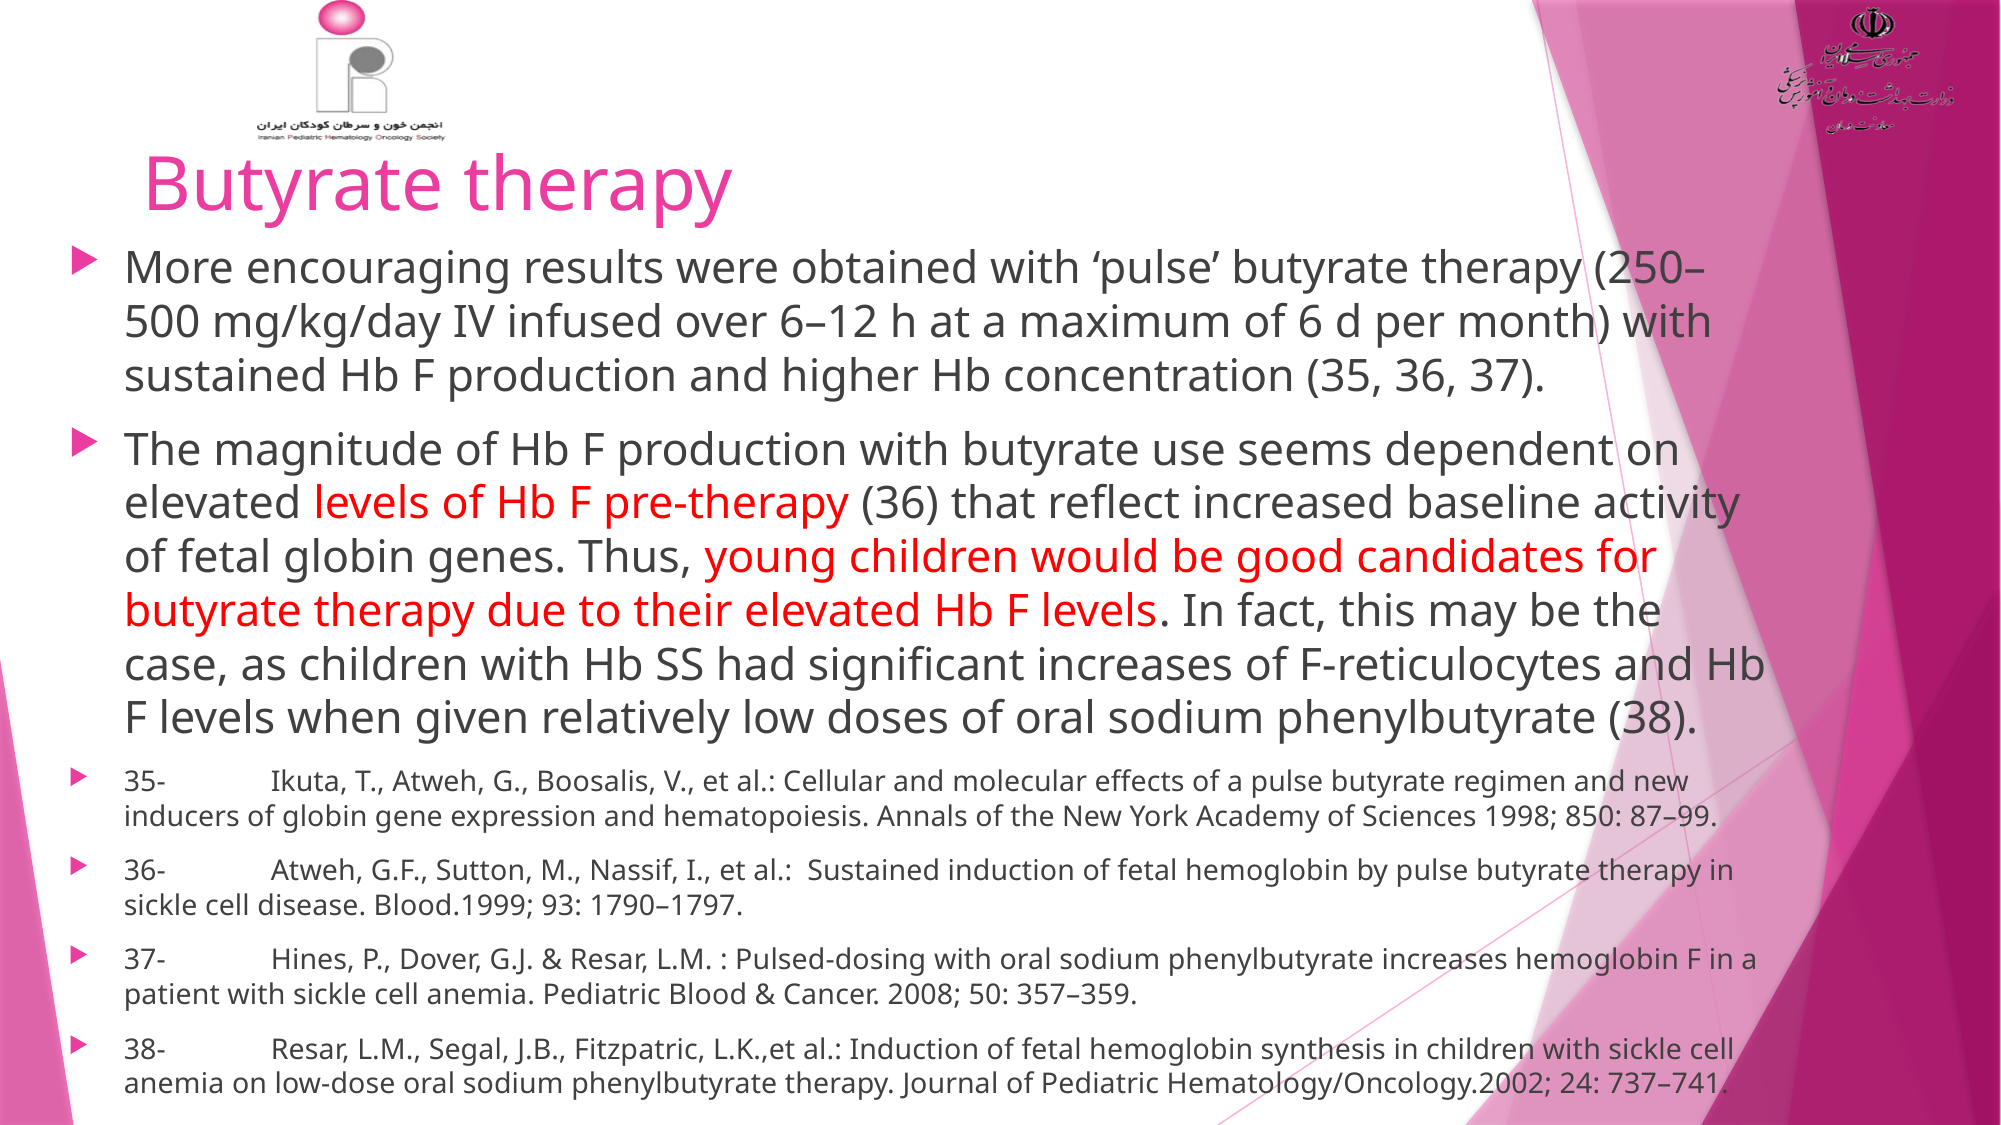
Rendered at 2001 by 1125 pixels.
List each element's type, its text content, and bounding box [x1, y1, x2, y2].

list More encouraging results were obtained with ‘pulse’ butyrate therapy (250–500 mg/kg/day IV infused over 6–12 h at a maximum of 6 d per month) with sustained Hb F production and higher Hb concentration (35, 36, 37). The magnitude of Hb F production with butyrate use seems dependent on elevated levels of Hb F pre-therapy (36) that reflect increased baseline activity of fetal globin genes. Thus, young children would be good candidates for butyrate therapy due to their elevated Hb F levels. In fact, this may be the case, as children with Hb SS had significant increases of F-reticulocytes and Hb F levels when given relatively low doses of oral sodium phenylbutyrate (38). 35- Ikuta, T., Atweh, G., Boosalis, V., et al.: Cellular and molecular effects of a pulse butyrate regimen and new inducers of globin gene expression and hematopoiesis. Annals of the New York Academy of Sciences 1998; 850: 87–99. 36- Atweh, G.F., Sutton, M., Nassif, I., et al.: Sustained induction of fetal hemoglobin by pulse butyrate therapy in sickle cell disease. Blood.1999; 93: 1790–1797. 37- Hines, P., Dover, G.J. & Resar, L.M. : Pulsed-dosing with oral sodium phenylbutyrate increases hemoglobin F in a patient with sickle cell anemia. Pediatric Blood & Cancer. 2008; 50: 357–359. 38- Resar, L.M., Segal, J.B., Fitzpatric, L.K.,et al.: Induction of fetal hemoglobin synthesis in children with sickle cell anemia on low-dose oral sodium phenylbutyrate therapy. Journal of Pediatric Hematology/Oncology.2002; 24: 737–741. [53, 231, 1794, 1125]
title Butyrate therapy [127, 127, 1522, 231]
picture [257, 0, 446, 127]
picture [1775, 6, 1954, 134]
